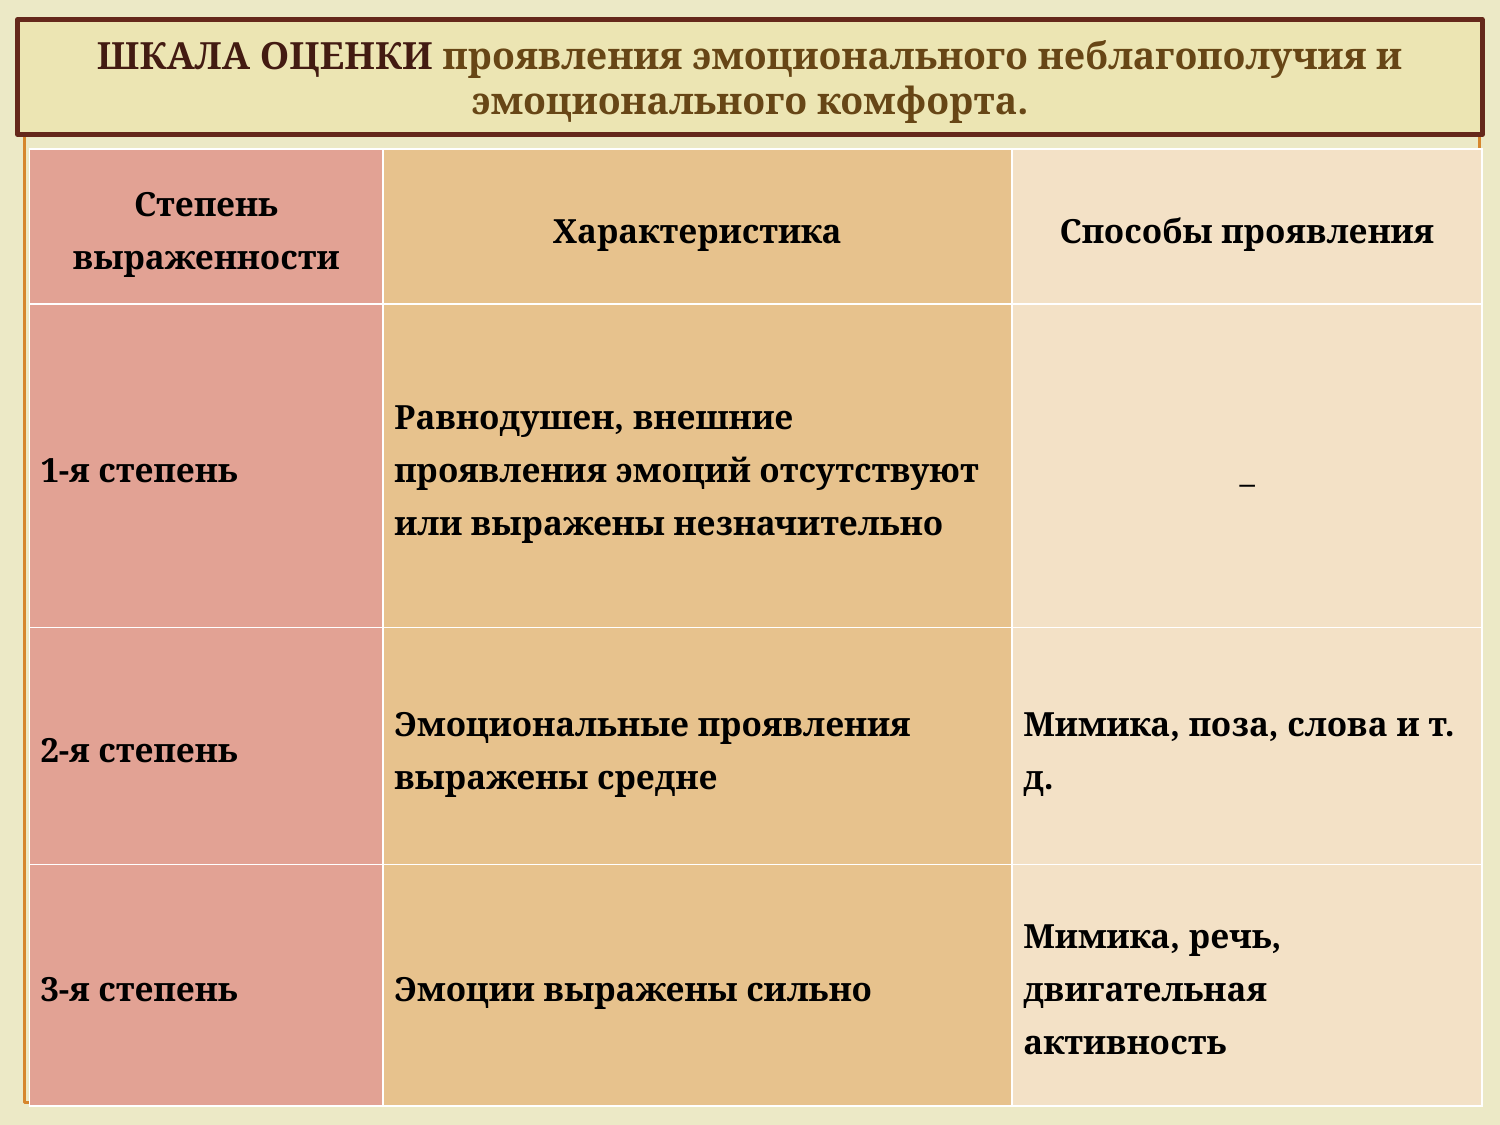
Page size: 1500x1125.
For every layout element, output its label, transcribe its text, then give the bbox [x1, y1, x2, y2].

table_header Степень выраженности [30, 150, 382, 303]
table_cell Равнодушен, внешние проявления эмоций отсутствуют или выражены незначительно [384, 305, 1011, 627]
table_header Способы проявления [1013, 150, 1481, 303]
table_cell Мимика, поза, слова и т. д. [1013, 628, 1481, 864]
table_cell Эмоции выражены сильно [384, 865, 1011, 1105]
table_cell 1-я степень [30, 305, 382, 627]
table_cell Мимика, речь, двигательная активность [1013, 865, 1481, 1105]
table_cell 2-я степень [30, 628, 382, 864]
table_cell _ [1013, 305, 1481, 627]
table_cell 3-я степень [30, 865, 382, 1105]
table_header Характеристика [384, 150, 1011, 303]
table_cell Эмоциональные проявления выражены средне [384, 628, 1011, 864]
text_box ШКАЛА ОЦЕНКИ проявления эмоционального неблагополучия и эмоционального комфорта. [17, 19, 1483, 135]
